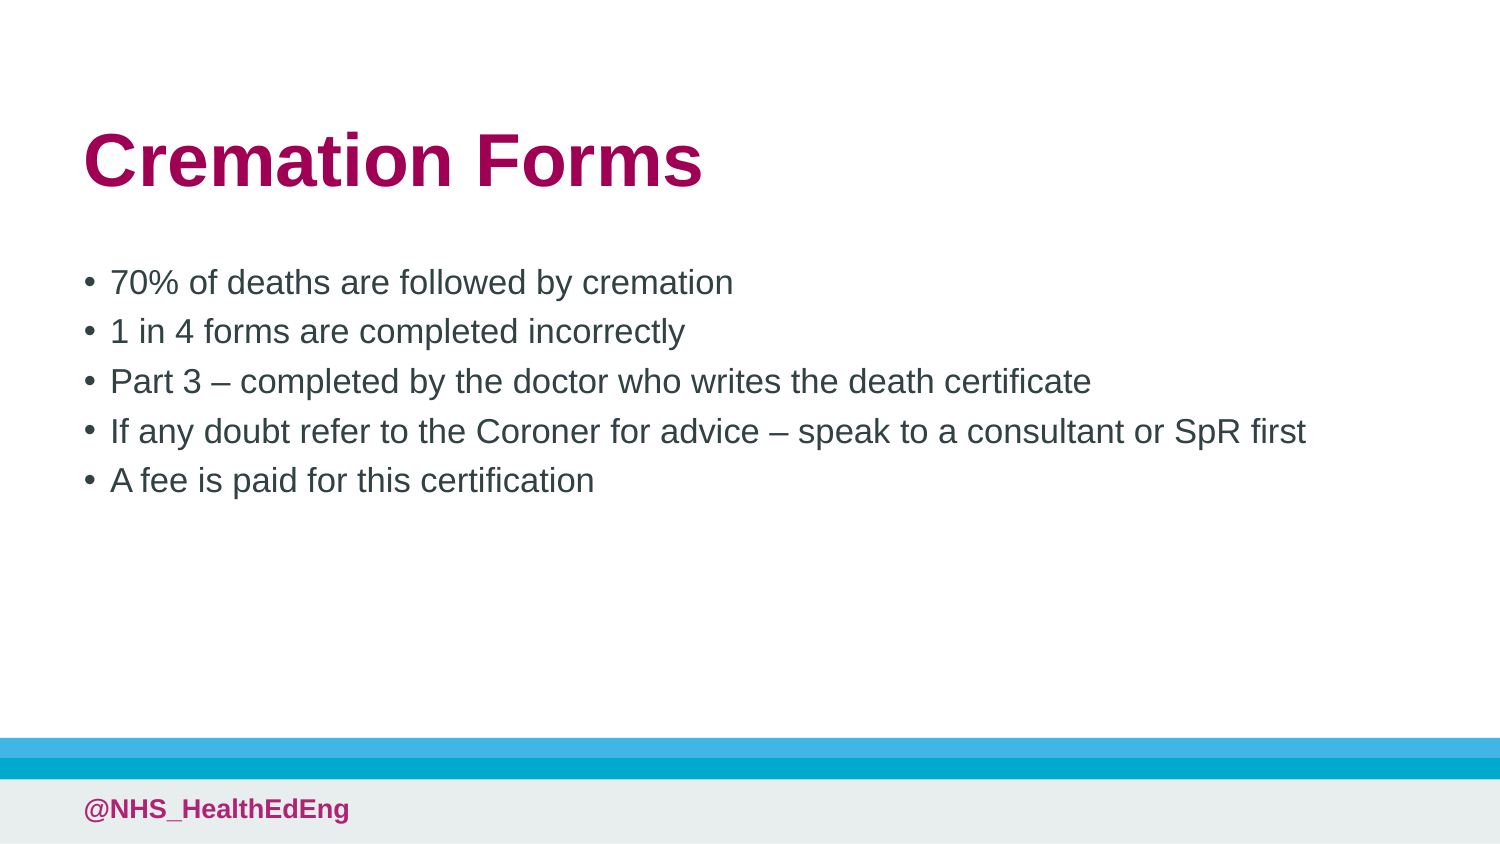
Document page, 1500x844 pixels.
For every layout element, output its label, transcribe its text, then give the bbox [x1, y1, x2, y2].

list 70% of deaths are followed by cremation 1 in 4 forms are completed incorrectly Part 3 – completed by the doctor who writes the death certificate If any doubt refer to the Coroner for advice – speak to a consultant or SpR first A fee is paid for this certification [68, 257, 1363, 537]
title Cremation Forms [68, 81, 1363, 245]
